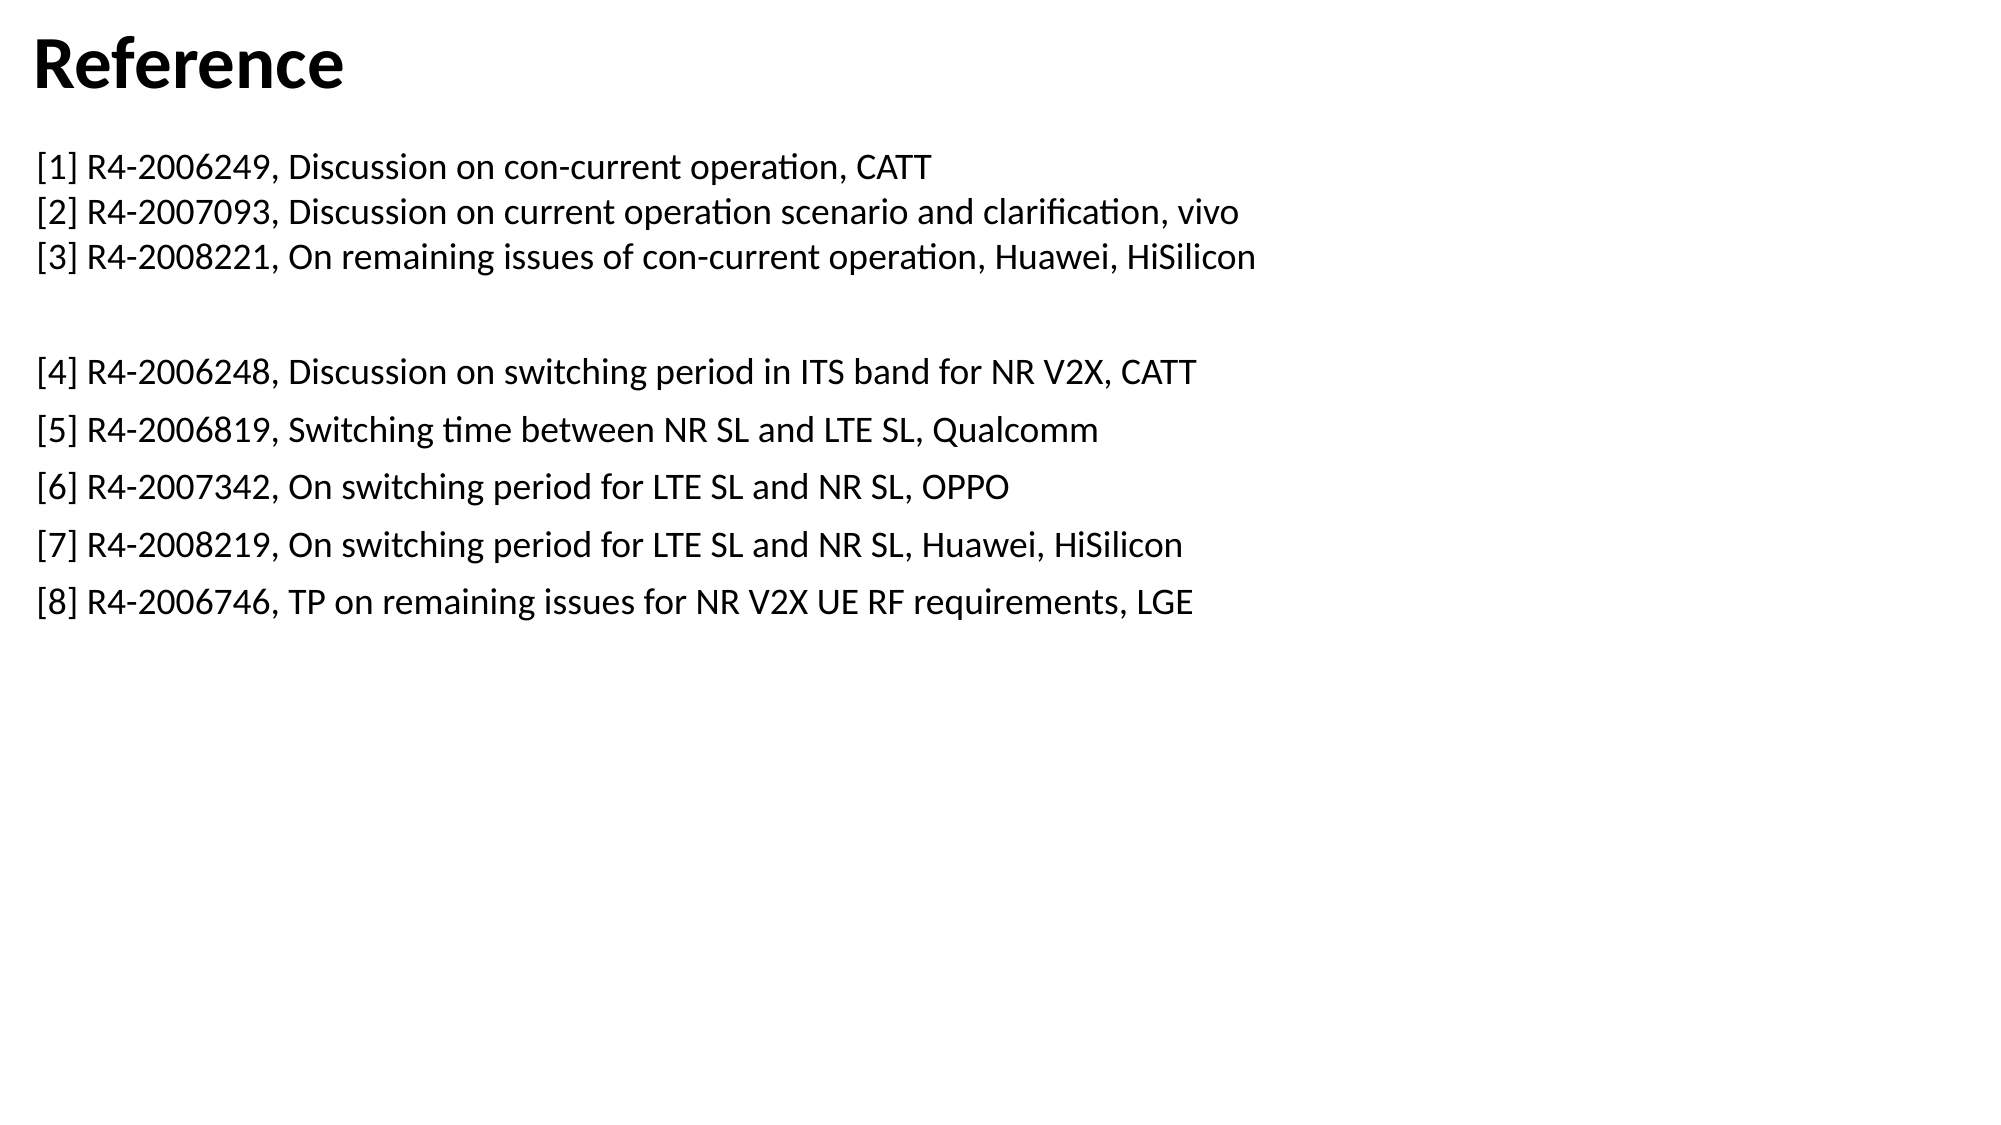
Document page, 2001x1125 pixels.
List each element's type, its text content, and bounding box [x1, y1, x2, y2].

text_box [1] R4-2006249, Discussion on con-current operation, CATT [2] R4-2007093, Discussion on current operation scenario and clarification, vivo [3] R4-2008221, On remaining issues of con-current operation, Huawei, HiSilicon [4] R4-2006248, Discussion on switching period in ITS band for NR V2X, CATT [5] R4-2006819, Switching time between NR SL and LTE SL, Qualcomm [6] R4-2007342, On switching period for LTE SL and NR SL, OPPO [7] R4-2008219, On switching period for LTE SL and NR SL, Huawei, HiSilicon [8] R4-2006746, TP on remaining issues for NR V2X UE RF requirements, LGE [21, 134, 1934, 630]
text_box Reference [18, 11, 1817, 118]
